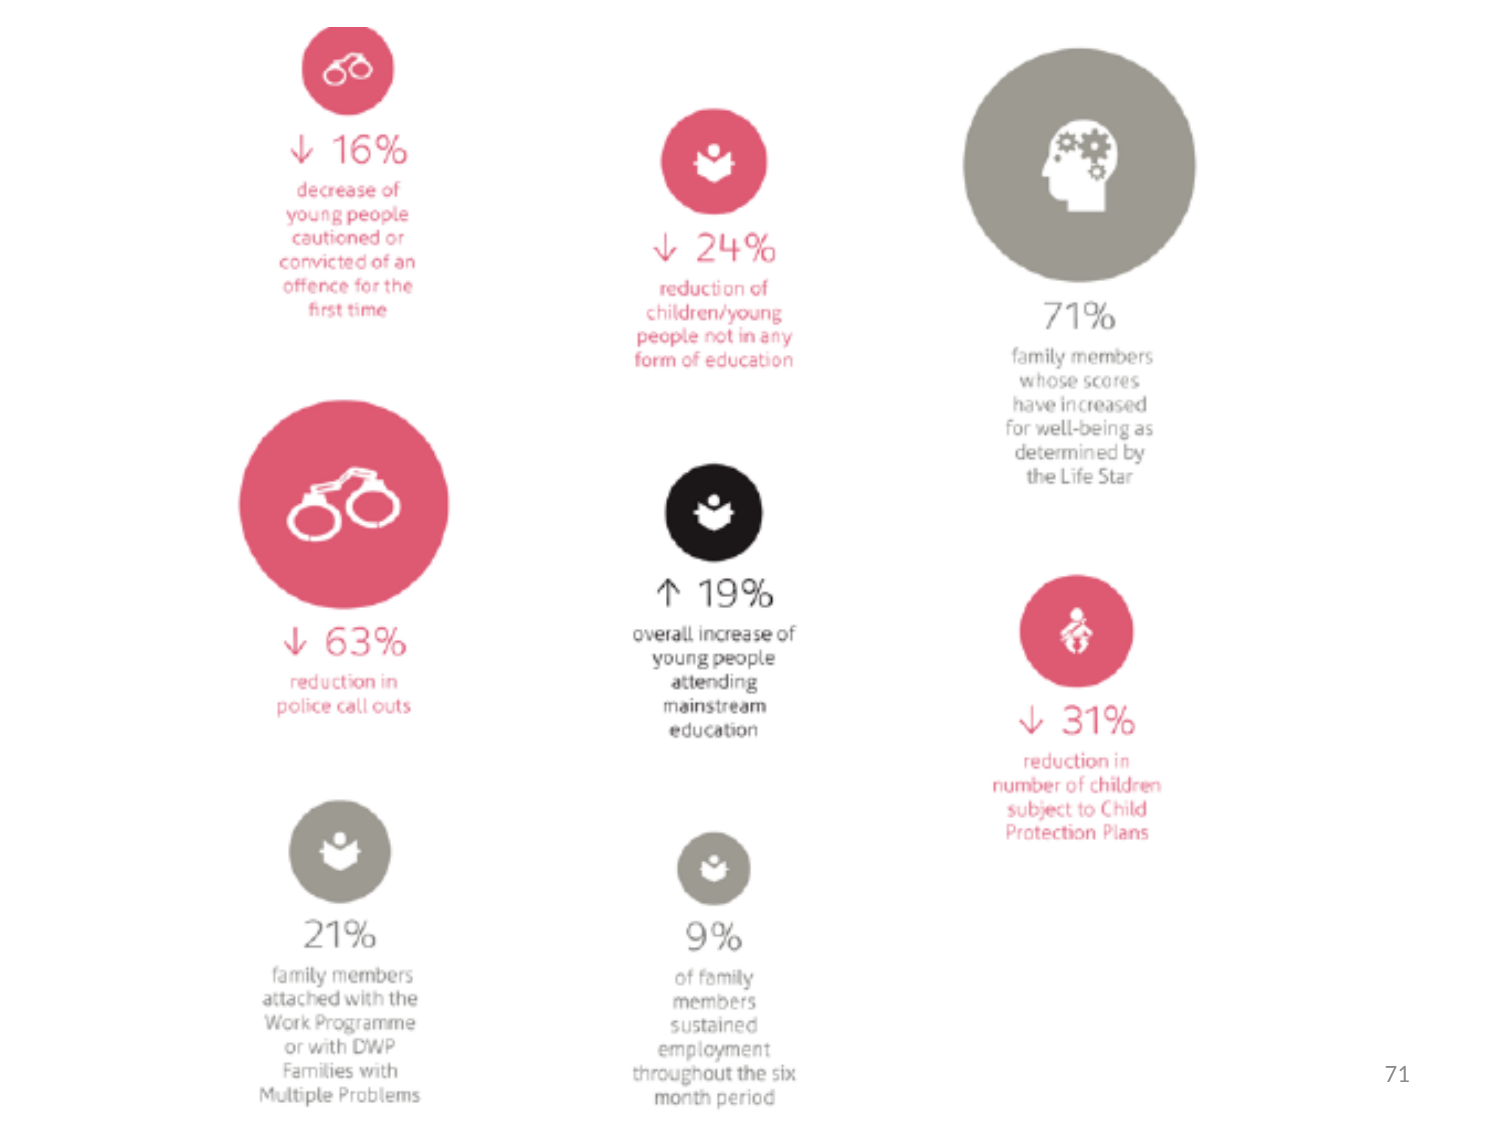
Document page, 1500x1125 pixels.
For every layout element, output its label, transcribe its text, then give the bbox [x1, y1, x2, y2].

slide_number 71 [1238, 1042, 1425, 1103]
picture [159, 27, 1235, 1125]
